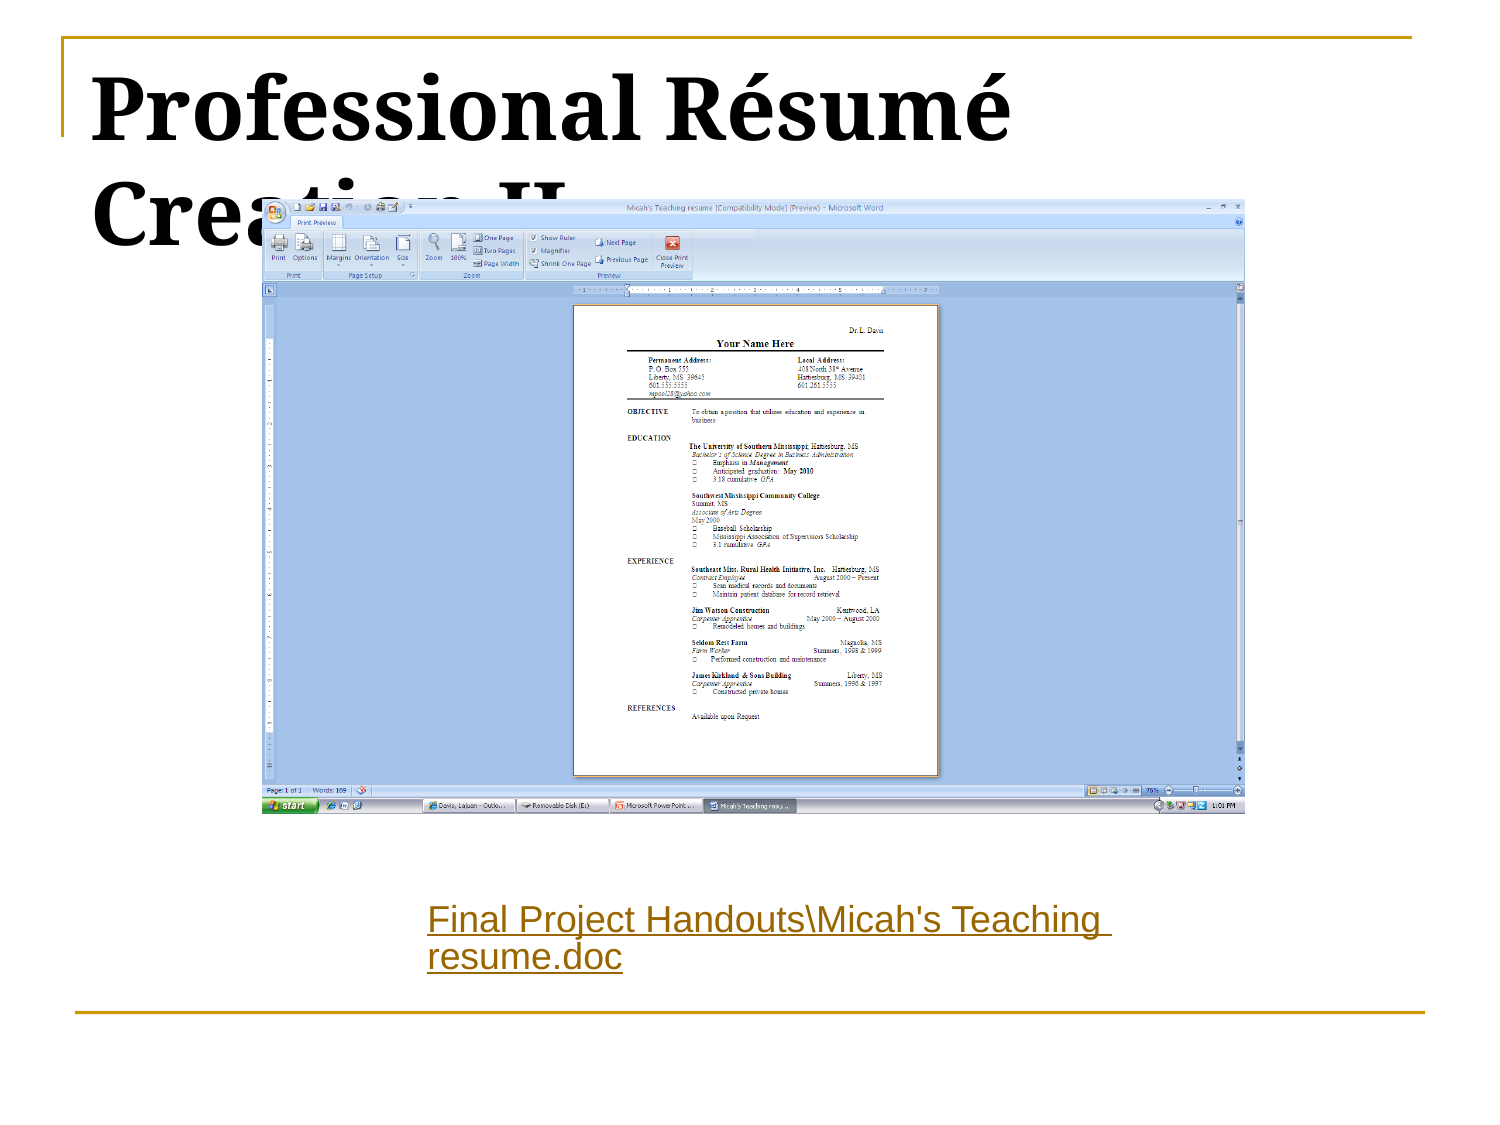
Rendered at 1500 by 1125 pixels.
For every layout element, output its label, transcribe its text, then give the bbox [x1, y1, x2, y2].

text_box Final Project Handouts\Micah's Teaching resume.doc [412, 887, 1138, 948]
title Professional Résumé Creation II [75, 45, 1425, 233]
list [262, 199, 1245, 814]
